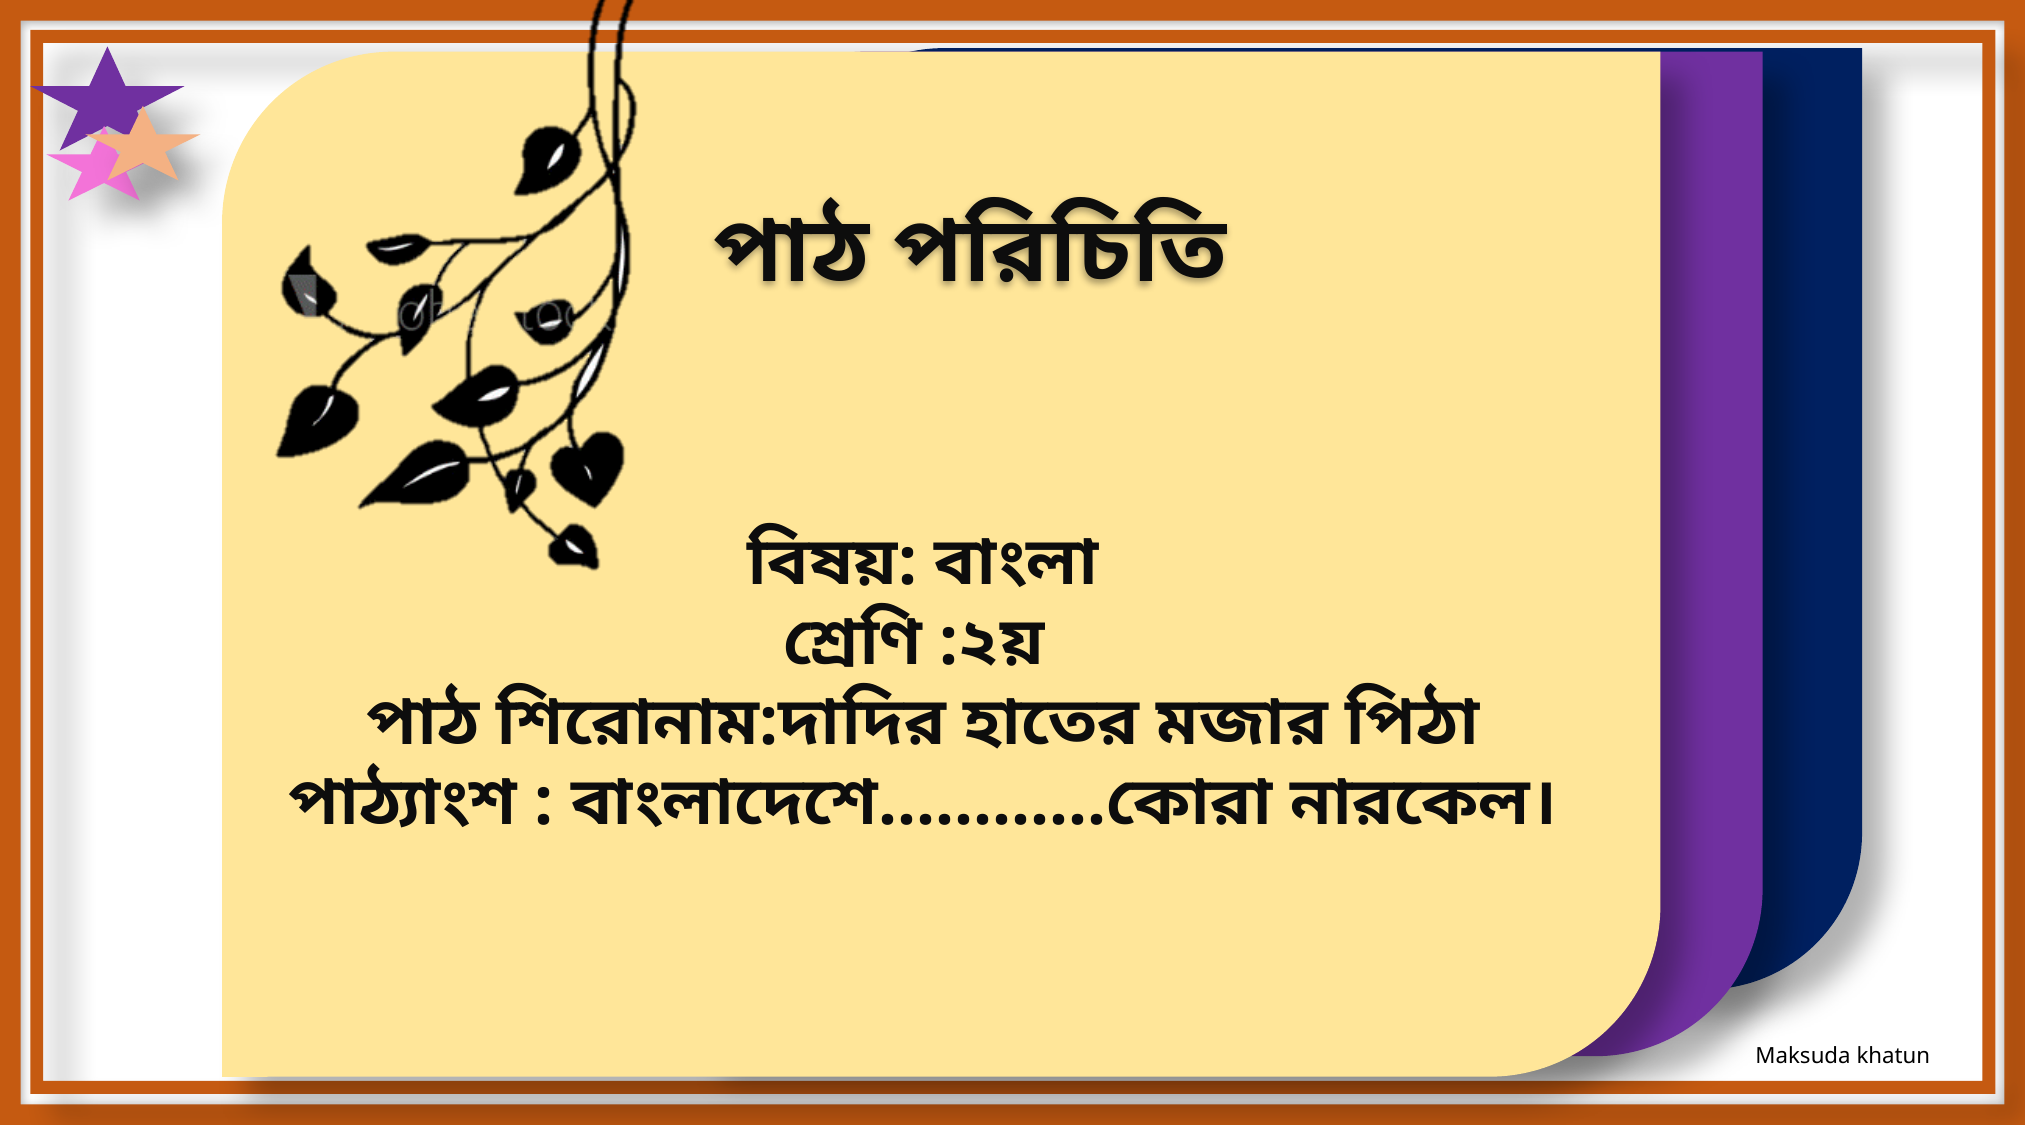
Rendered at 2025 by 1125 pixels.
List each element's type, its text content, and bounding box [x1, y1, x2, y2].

picture [114, 0, 733, 618]
text_box [733, 50, 1662, 510]
text_box [1662, 50, 1764, 1039]
text_box পাঠ পরিচিতি [733, 182, 1248, 308]
text_box [913, 47, 1864, 958]
text_box বিষয়: বাংলা শ্রেণি :২য় পাঠ শিরোনাম:দাদির হাতের মজার পিঠা পাঠ্যাংশ : বাংলাদেশে…………কোরা নারকেল। [162, 510, 1683, 925]
text_box [221, 925, 1661, 1078]
